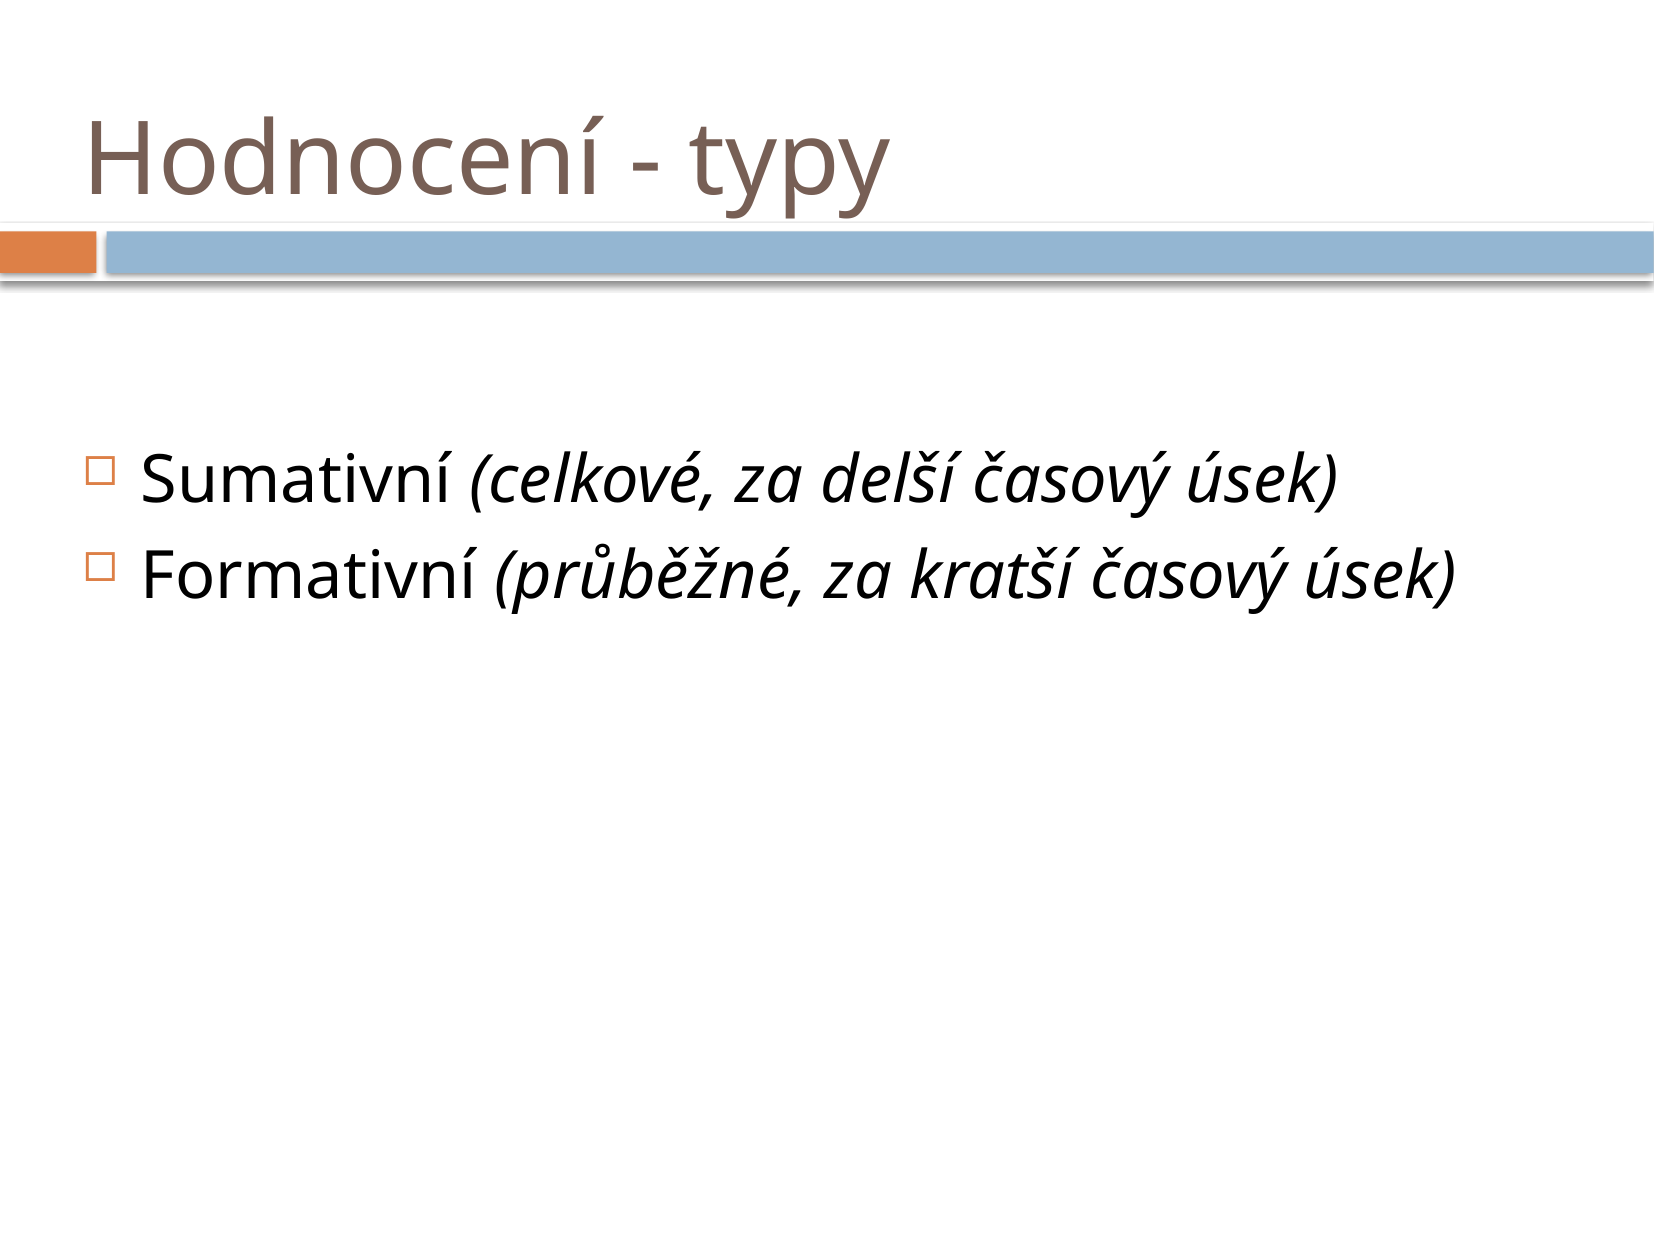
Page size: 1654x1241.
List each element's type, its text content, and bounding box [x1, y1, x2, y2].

title Hodnocení - typy [82, 50, 1572, 258]
list Sumativní (celkové, za delší časový úsek) Formativní (průběžné, za kratší časový úsek) [82, 435, 1572, 1140]
